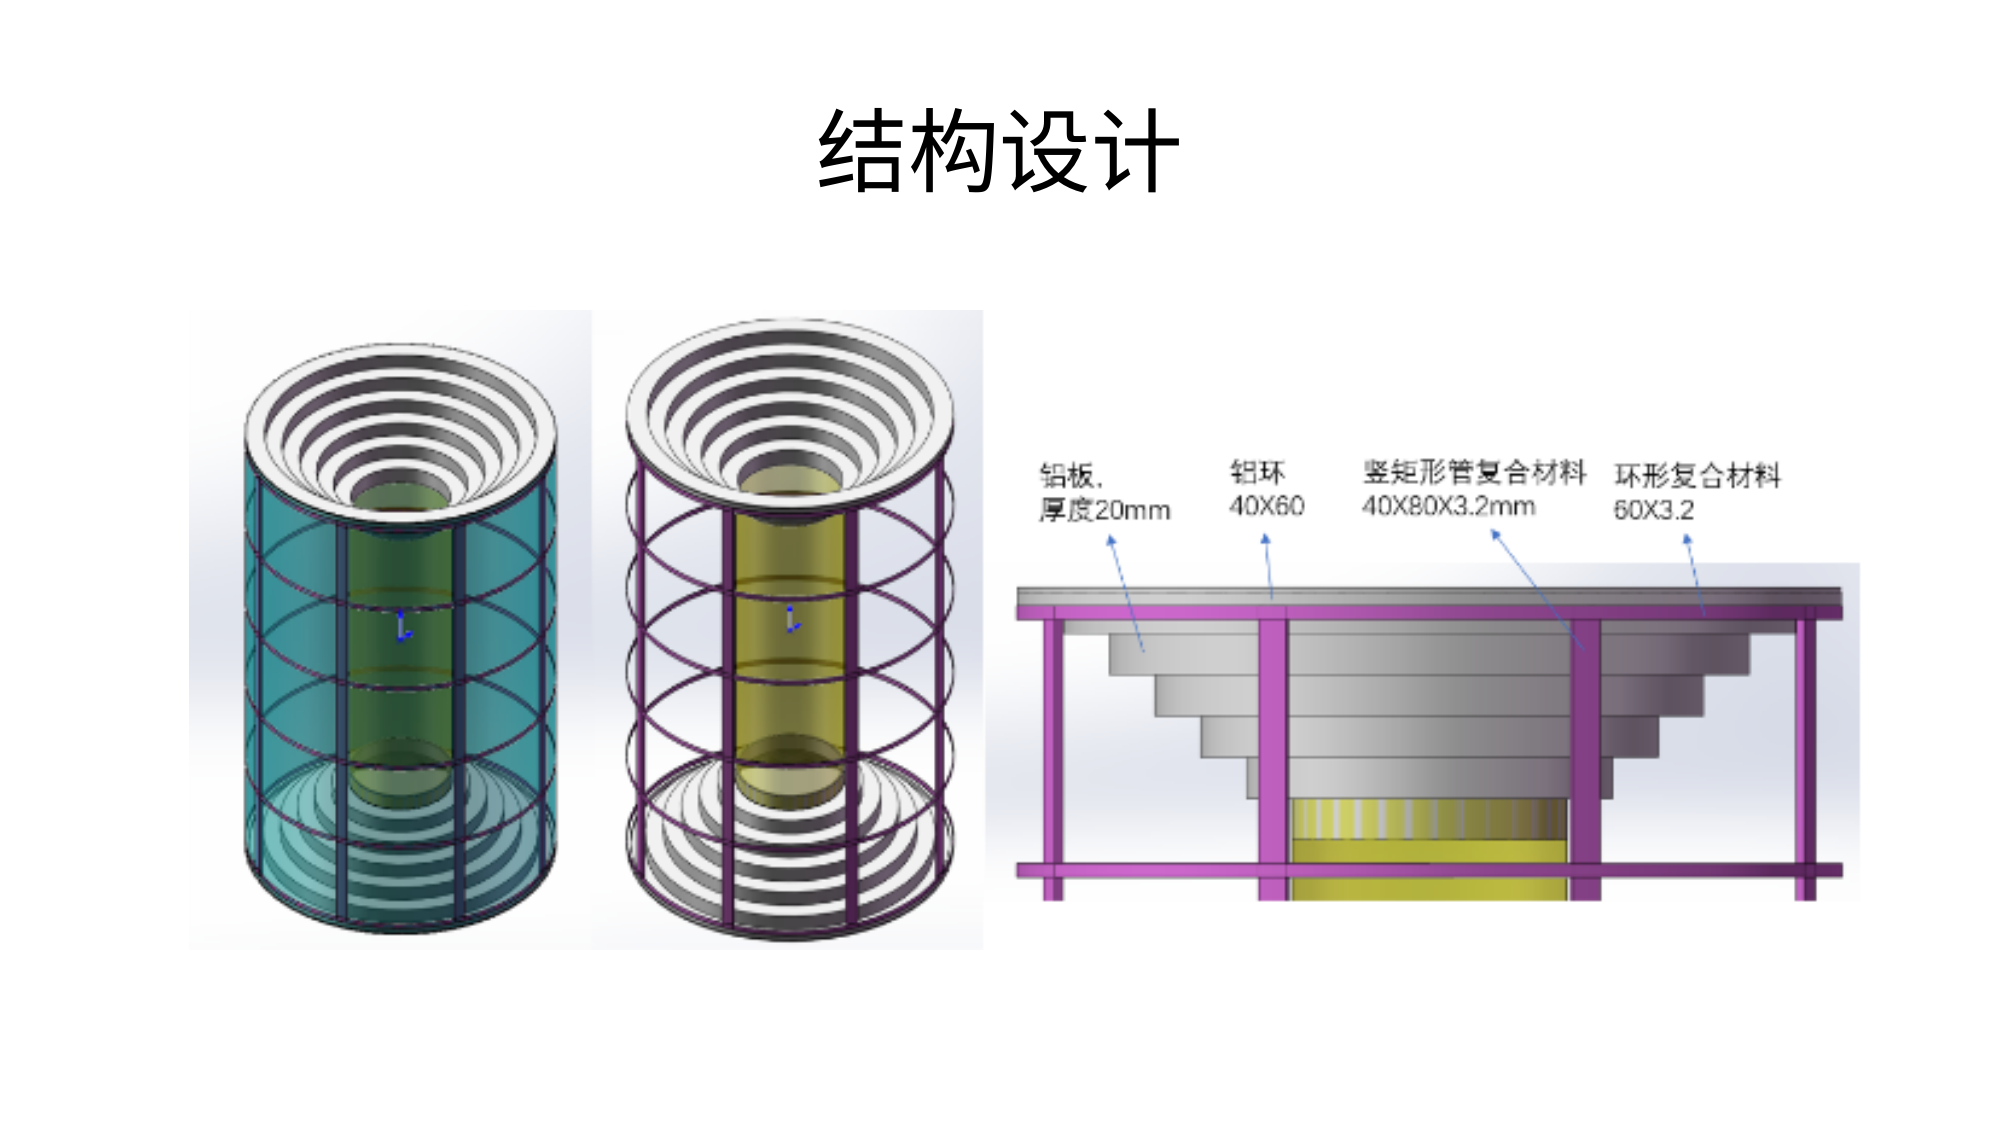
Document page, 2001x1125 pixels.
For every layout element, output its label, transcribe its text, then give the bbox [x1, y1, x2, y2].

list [189, 310, 1863, 950]
title 结构设计 [137, 59, 1863, 252]
